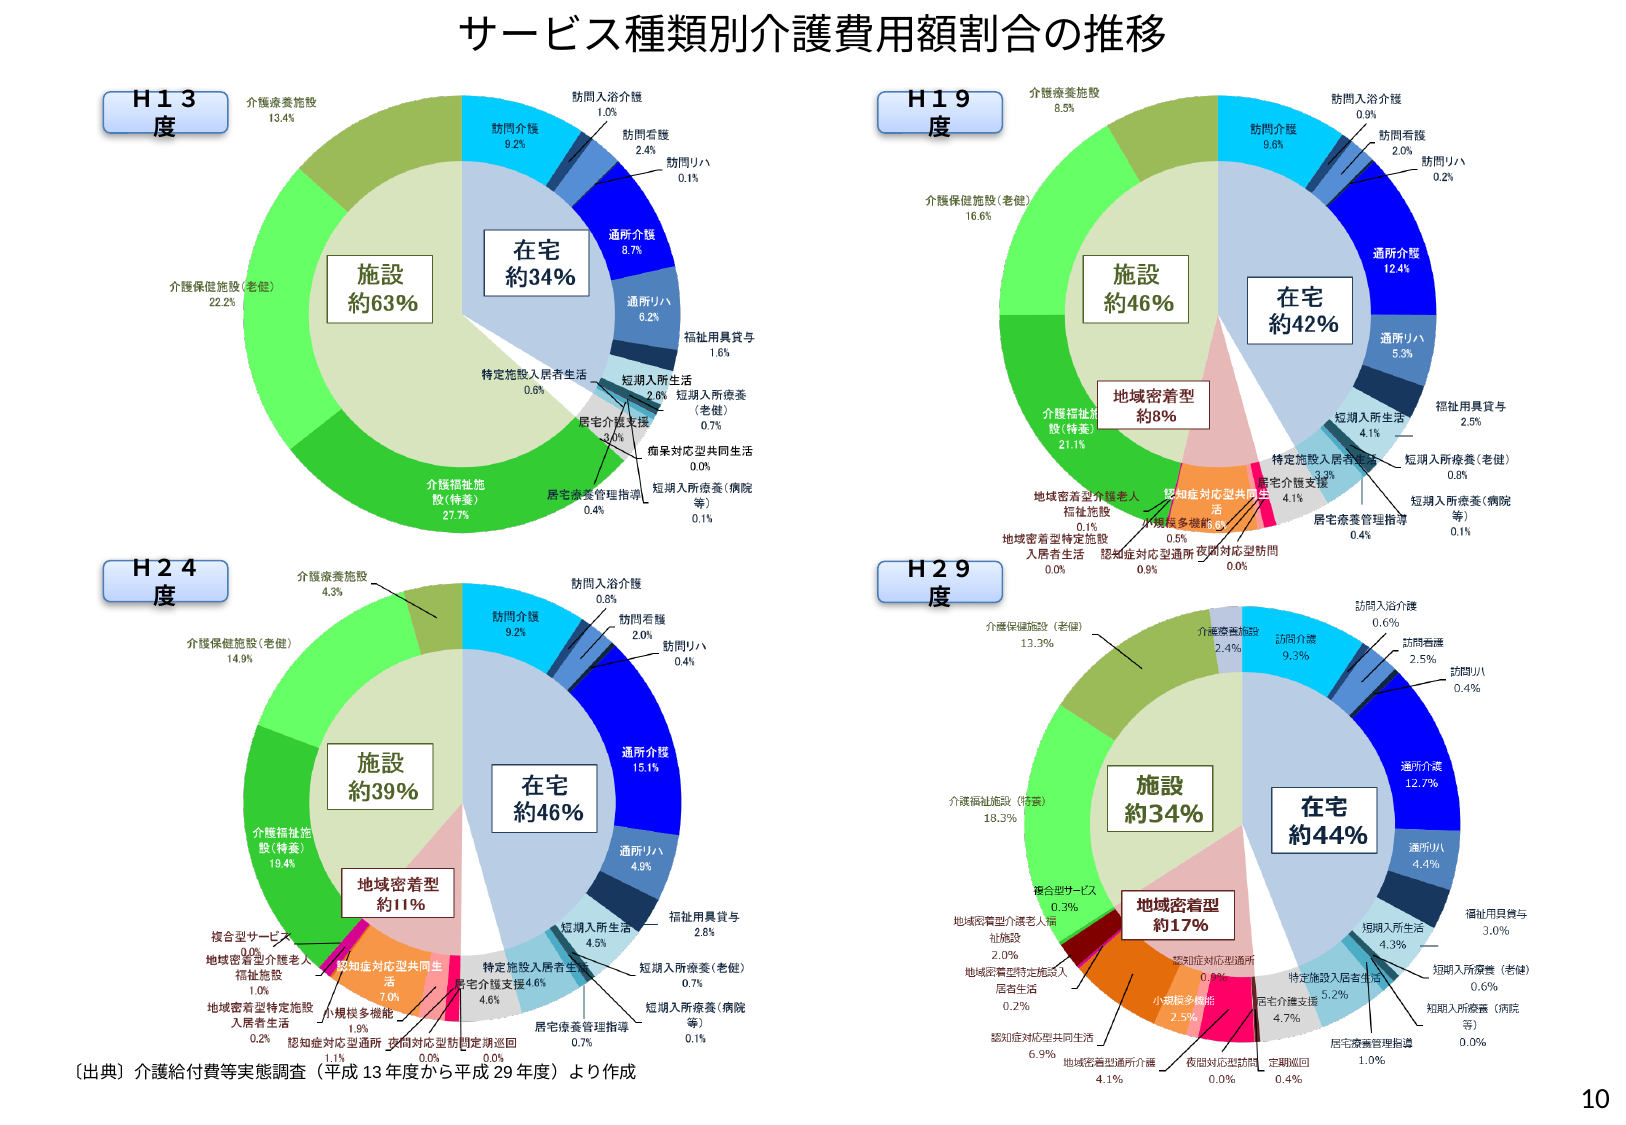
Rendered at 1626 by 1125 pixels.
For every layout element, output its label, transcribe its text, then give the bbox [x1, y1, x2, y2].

text_box Ｈ２４度 [102, 559, 160, 603]
picture [165, 49, 759, 1067]
title サービス種類別介護費用額割合の推移 [165, 0, 1460, 65]
text_box 〔出典〕介護給付費等実態調査（平成13年度から平成29年度）より作成 [50, 1053, 940, 1090]
slide_number 9 [1275, 1069, 1625, 1125]
picture [921, 49, 1539, 1089]
text_box Ｈ１３度 [102, 91, 160, 134]
text_box Ｈ２９度 [877, 560, 940, 604]
text_box Ｈ１９度 [877, 91, 916, 134]
